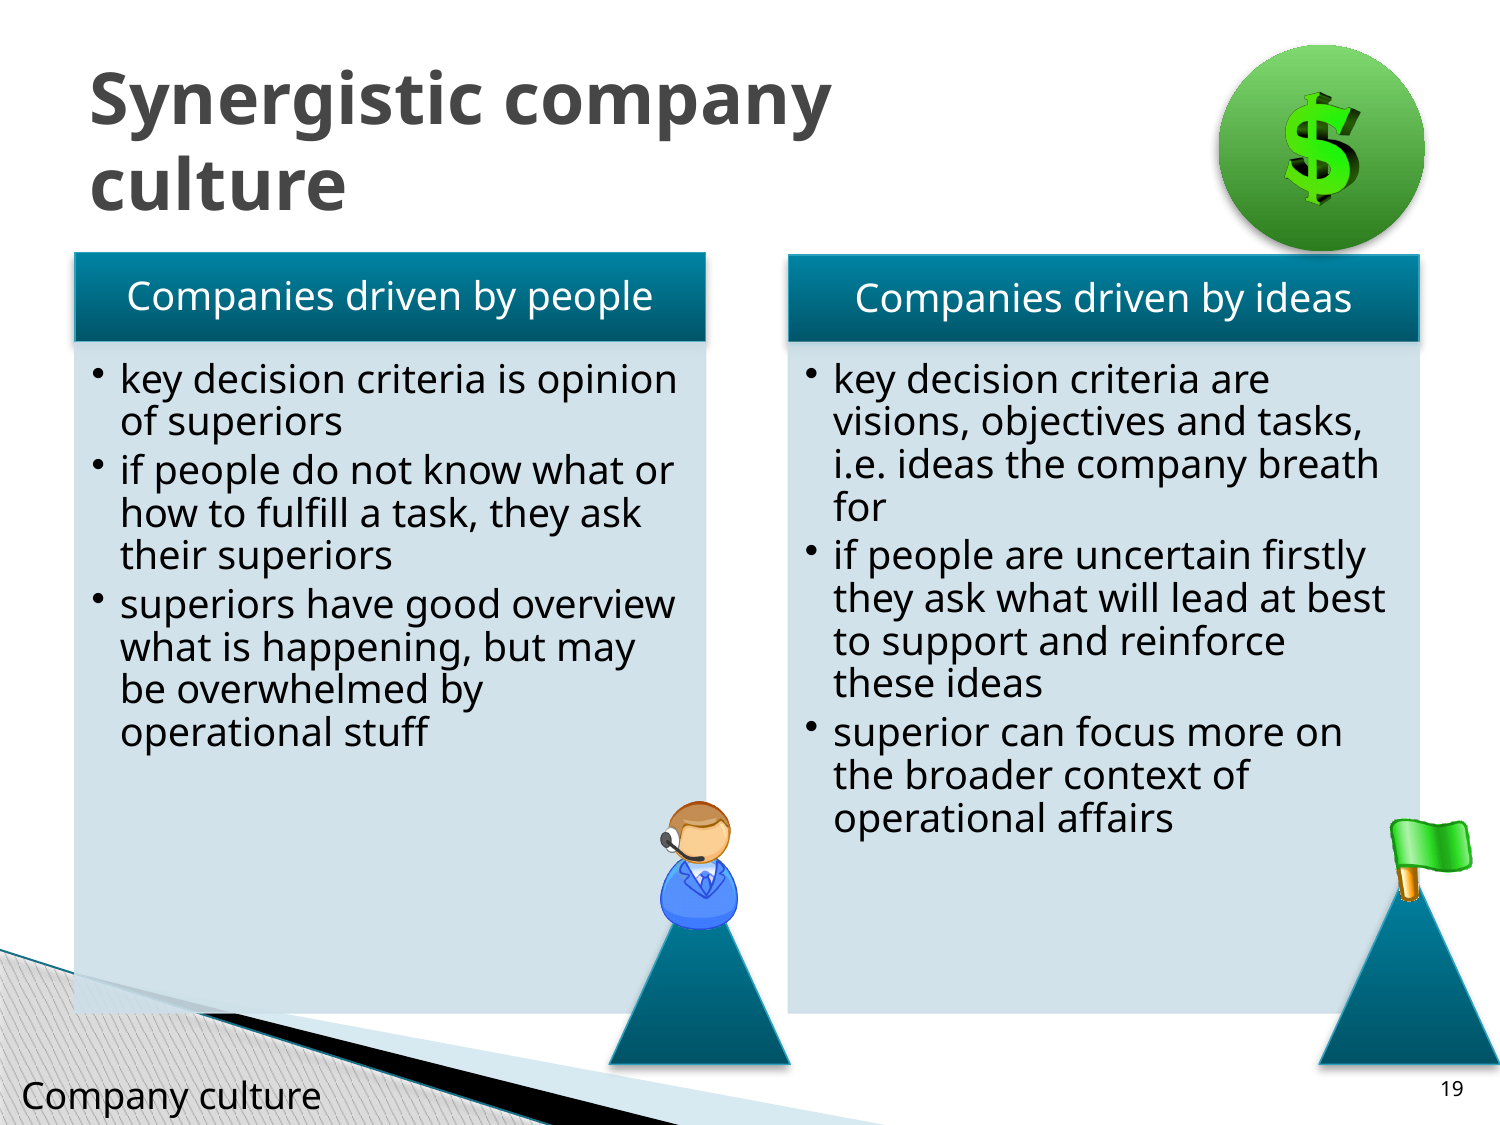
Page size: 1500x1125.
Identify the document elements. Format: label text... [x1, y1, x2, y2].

title Synergistic company culture [75, 45, 1218, 233]
slide_number 19 [1418, 1077, 1479, 1112]
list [74, 242, 1426, 1023]
text_box Company culture [6, 1064, 338, 1125]
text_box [1318, 818, 1500, 1065]
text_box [608, 801, 791, 1065]
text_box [1218, 44, 1426, 252]
